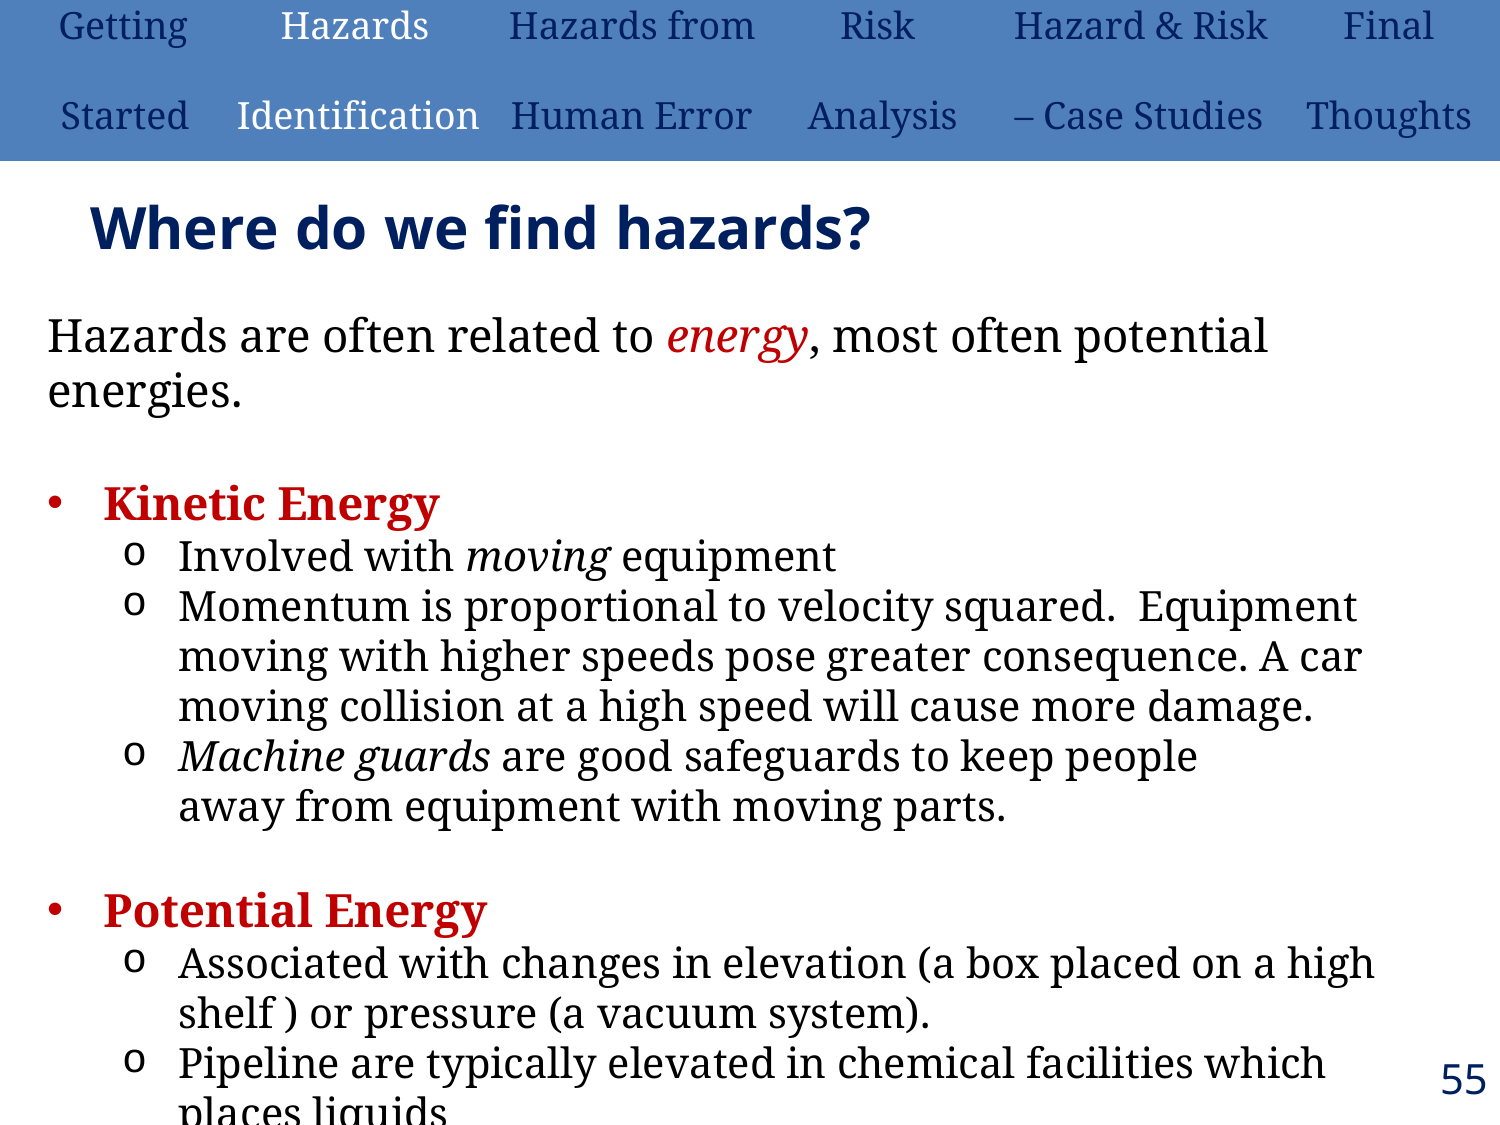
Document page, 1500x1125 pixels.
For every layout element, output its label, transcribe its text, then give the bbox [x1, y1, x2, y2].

table_cell Identification [208, 90, 483, 161]
table_header Getting [53, 0, 208, 90]
table_cell Analysis [769, 90, 978, 161]
table_cell Human Error [483, 90, 769, 161]
table_header Risk [769, 0, 978, 90]
table_header Hazards from [483, 0, 769, 90]
table_header Hazards [208, 0, 483, 90]
title Where do we find hazards? [37, 192, 1463, 381]
table_cell Thoughts [1276, 90, 1500, 161]
text_box Hazards are often related to energy, most often potential energies. Kinetic Energy Involved with moving equipment Momentum is proportional to velocity squared. Equipment moving with higher speeds pose greater consequence. A car moving collision at a high speed will cause more damage. Machine guards are good safeguards to keep people away from equipment with moving parts. Potential Energy Associated with changes in elevation (a box placed on a high shelf ) or pressure (a vacuum system). Pipeline are typically elevated in chemical facilities which places liquids in tanks and vessels 5 – 20 m above ground. [44, 307, 1459, 1125]
table_header Final [1276, 0, 1500, 90]
table_cell Started [53, 90, 208, 161]
table_cell – Case Studies [978, 90, 1276, 161]
table_header Hazard & Risk [978, 0, 1276, 90]
text_box 55 [1459, 1052, 1490, 1110]
